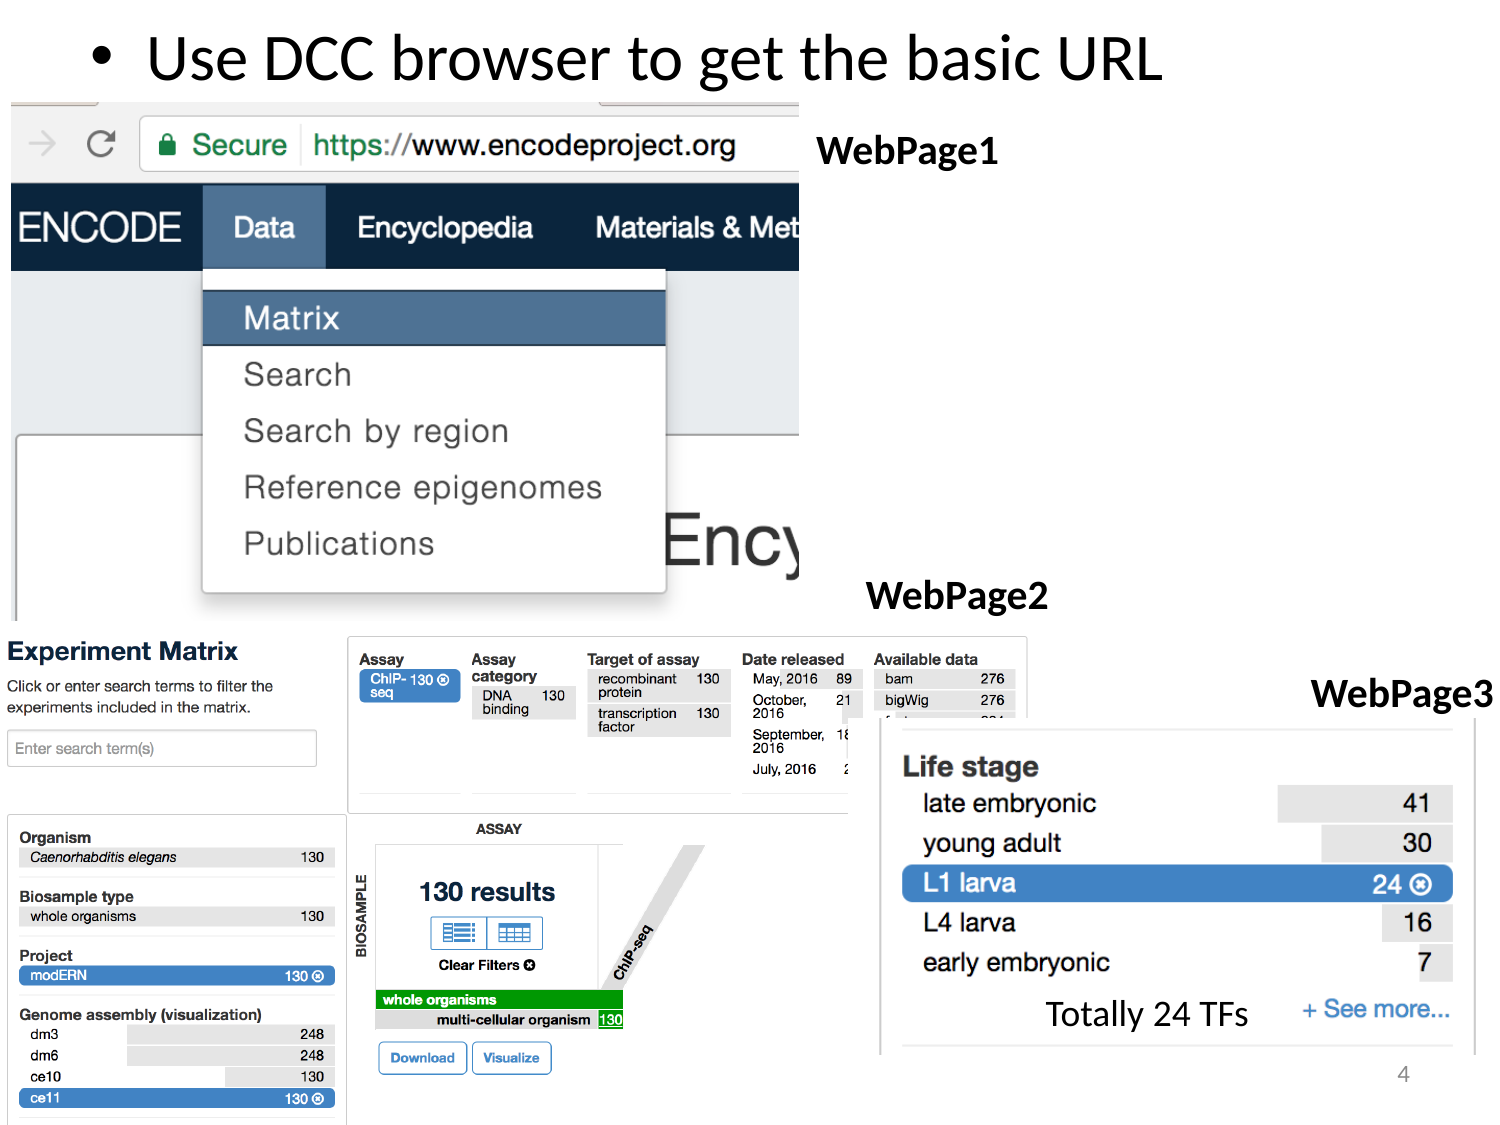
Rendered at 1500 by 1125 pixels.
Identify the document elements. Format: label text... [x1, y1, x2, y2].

slide_number 4 [1074, 1063, 1425, 1103]
list Use DCC browser to get the basic URL [75, 6, 1425, 717]
text_box WebPage2 [850, 561, 1064, 626]
text_box WebPage3 [1295, 658, 1500, 717]
picture [0, 101, 1500, 1125]
text_box WebPage1 [805, 115, 1015, 180]
